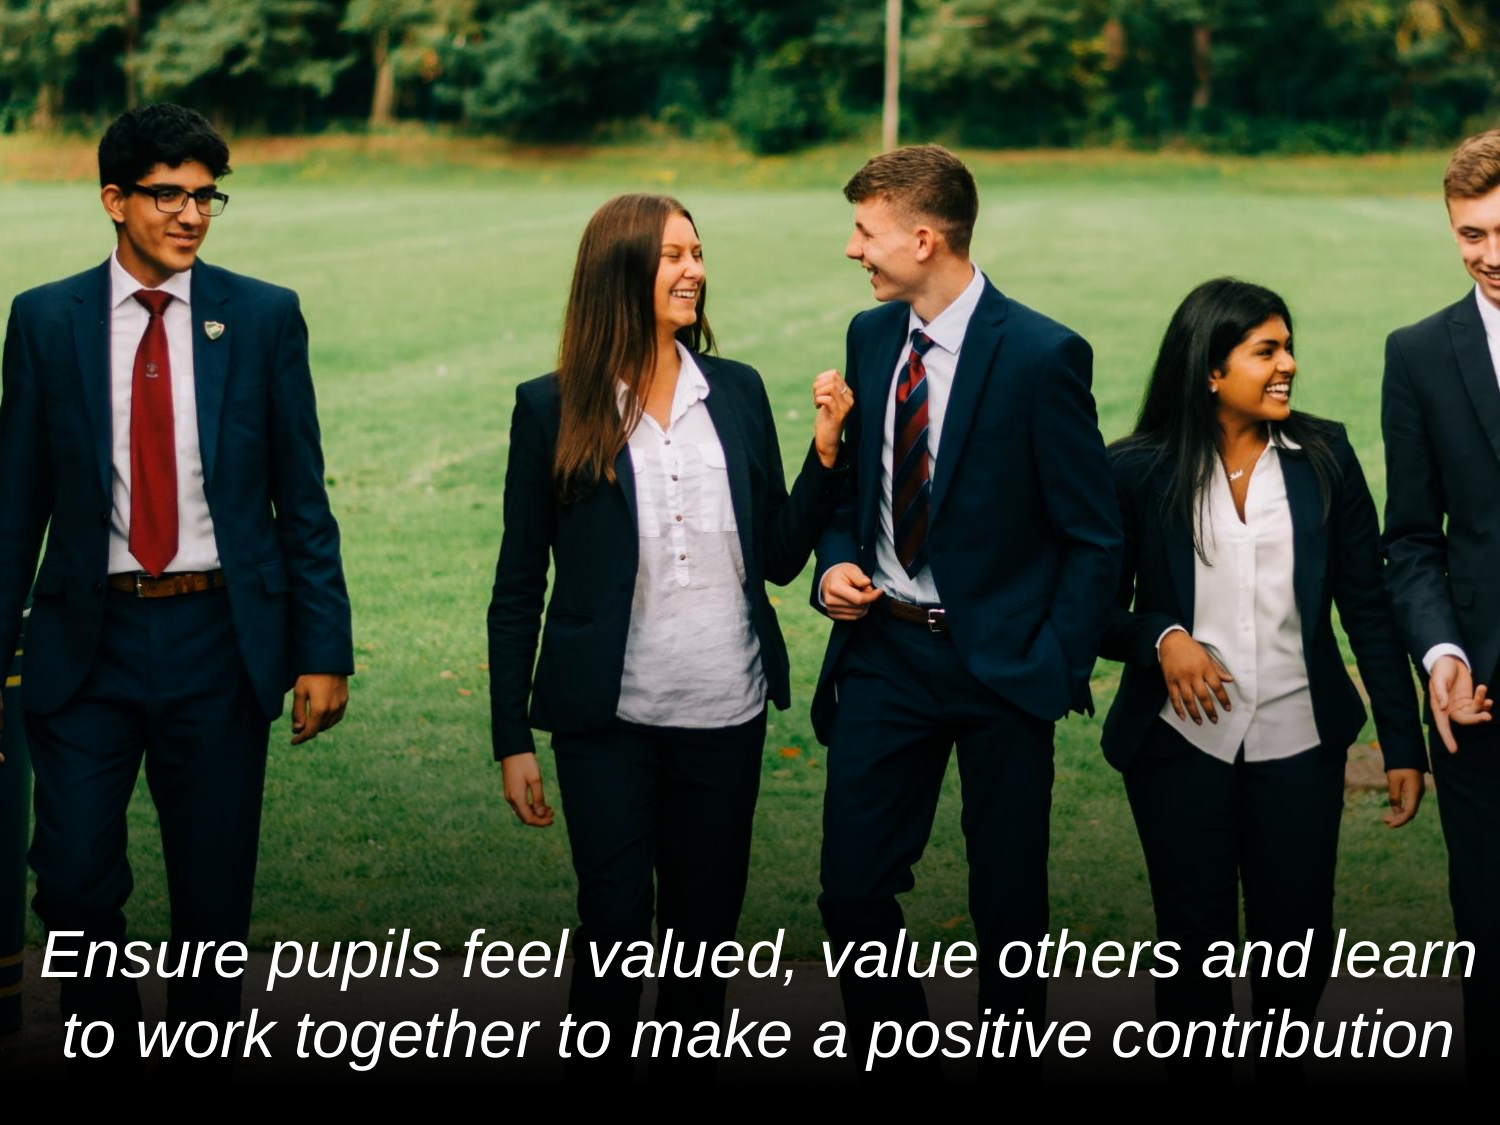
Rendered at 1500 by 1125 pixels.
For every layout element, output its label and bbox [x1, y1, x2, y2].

list [0, 0, 1500, 1125]
